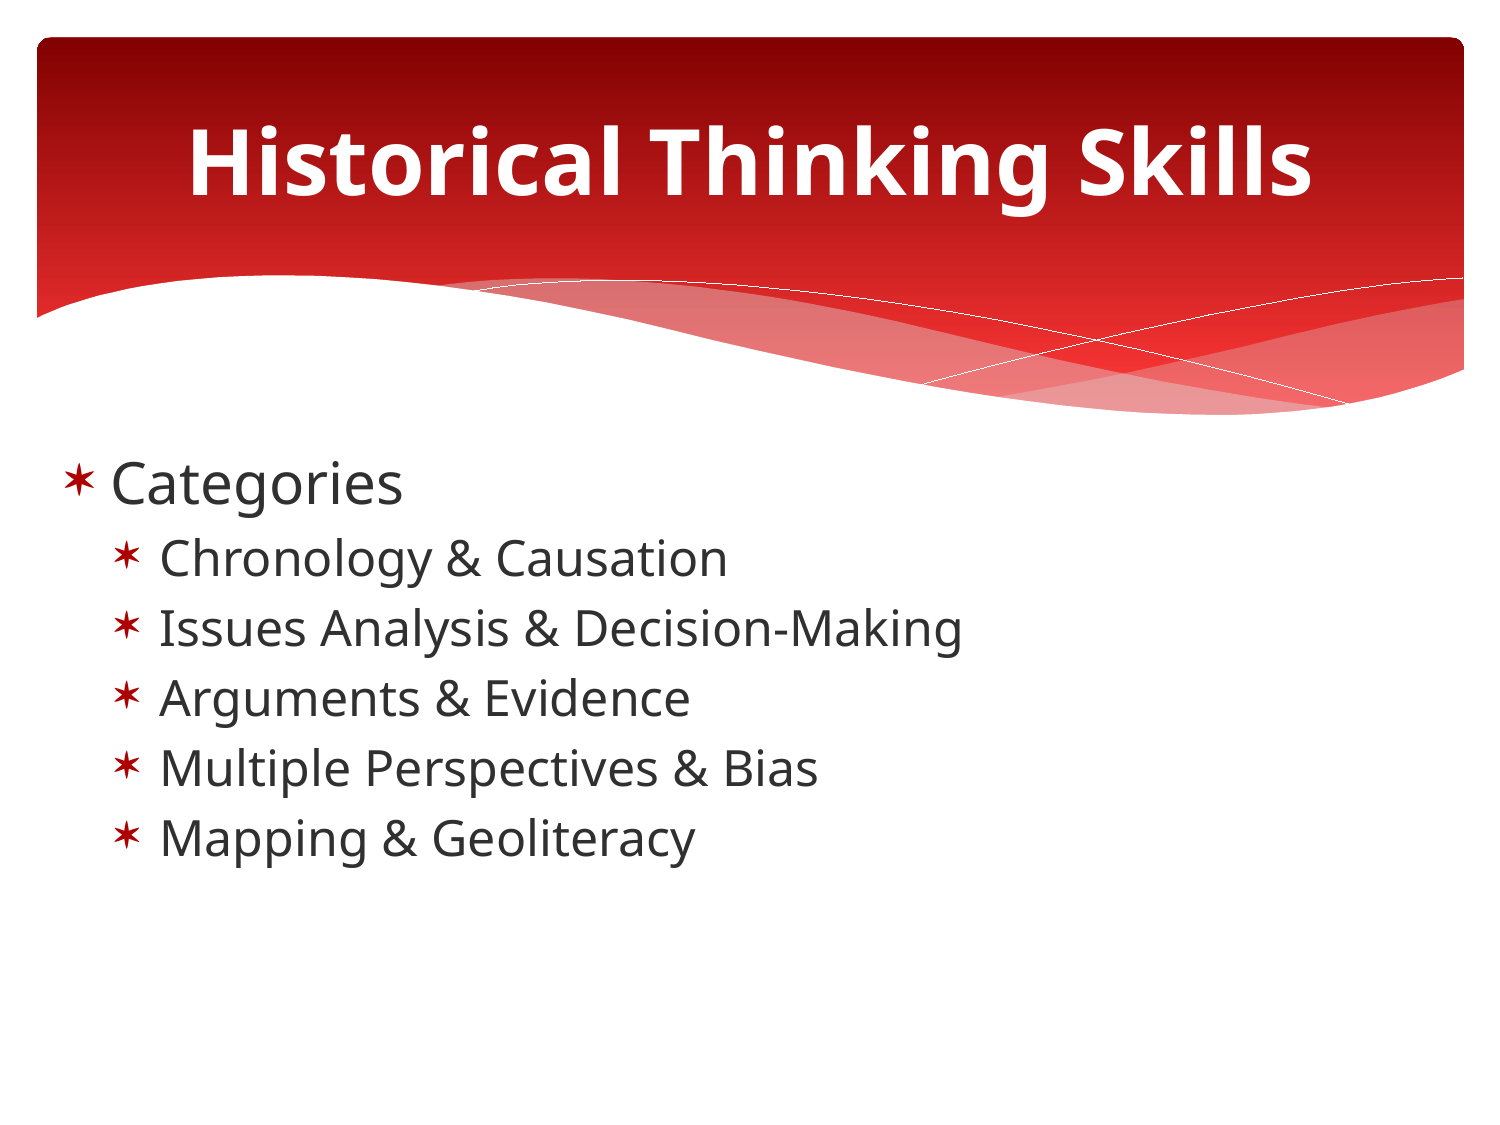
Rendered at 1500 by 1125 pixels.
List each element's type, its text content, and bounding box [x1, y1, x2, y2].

list Categories Chronology & Causation Issues Analysis & Decision-Making Arguments & Evidence Multiple Perspectives & Bias Mapping & Geoliteracy [50, 438, 1463, 1005]
title Historical Thinking Skills [75, 55, 1425, 261]
